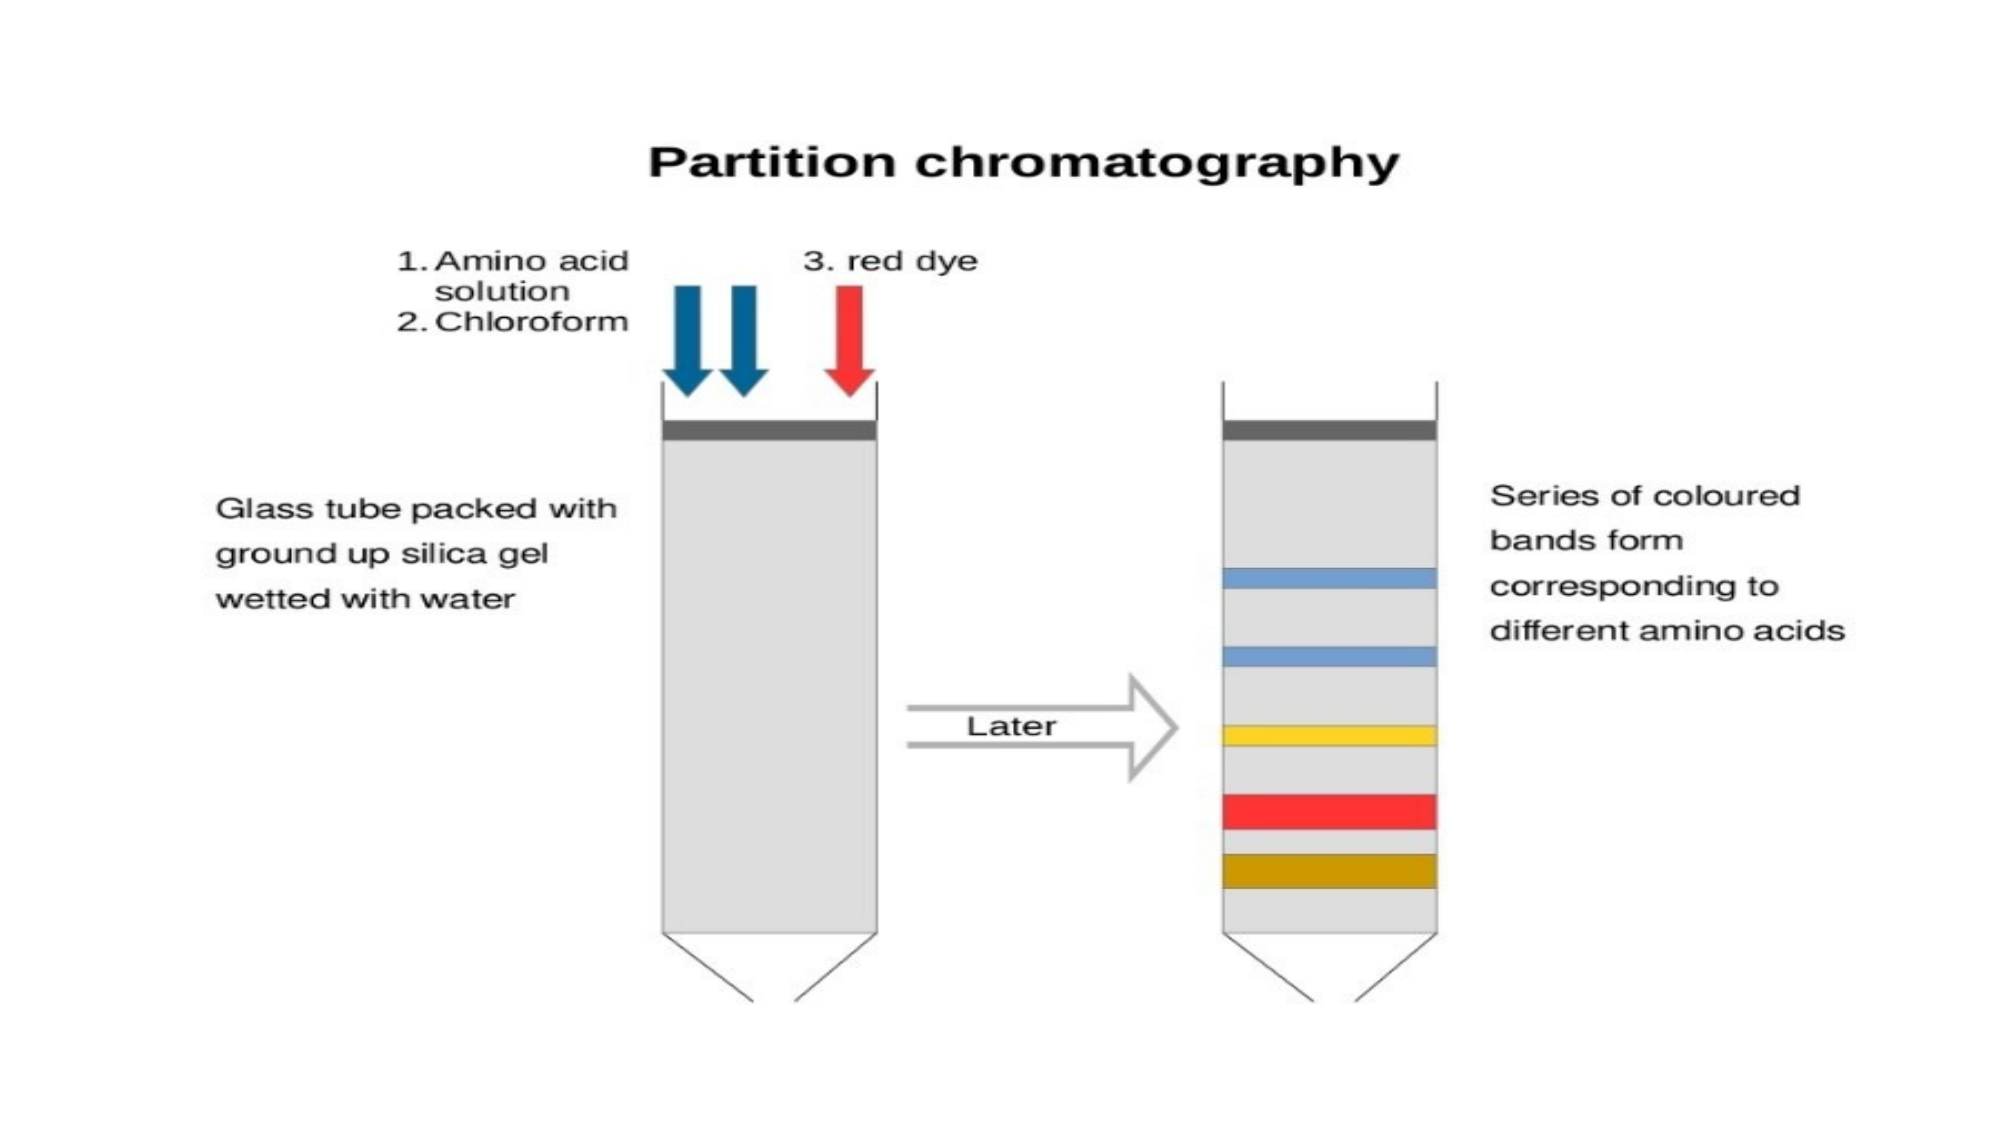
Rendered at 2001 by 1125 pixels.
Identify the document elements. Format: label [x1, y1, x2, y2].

list [132, 116, 1881, 1014]
